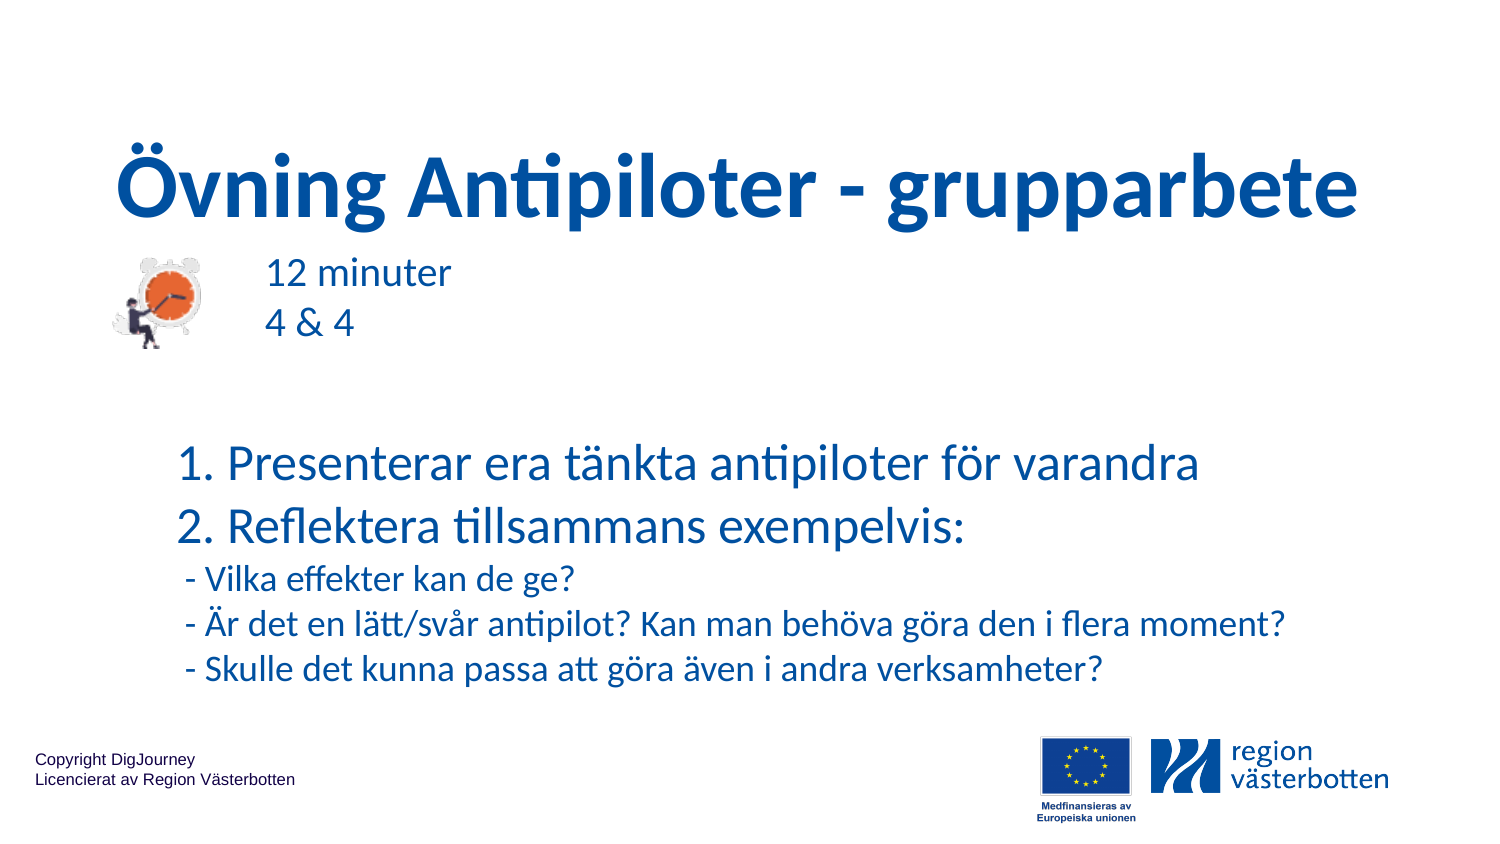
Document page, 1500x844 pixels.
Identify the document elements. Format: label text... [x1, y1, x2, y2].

picture [111, 257, 212, 349]
picture [1151, 739, 1388, 793]
picture [1031, 727, 1140, 832]
title Övning Antipiloter - grupparbete [112, 59, 1388, 241]
text_box 1. Presenterar era tänkta antipiloter för varandra 2. Reflektera tillsammans exempelvis: - Vilka effekter kan de ge? - Är det en lätt/svår antipilot? Kan man behöva göra den i flera moment? - Skulle det kunna passa att göra även i andra verksamheter? [161, 421, 1437, 696]
subtitle 12 minuter 4 & 4 [260, 240, 503, 421]
text_box [1003, 714, 1143, 826]
